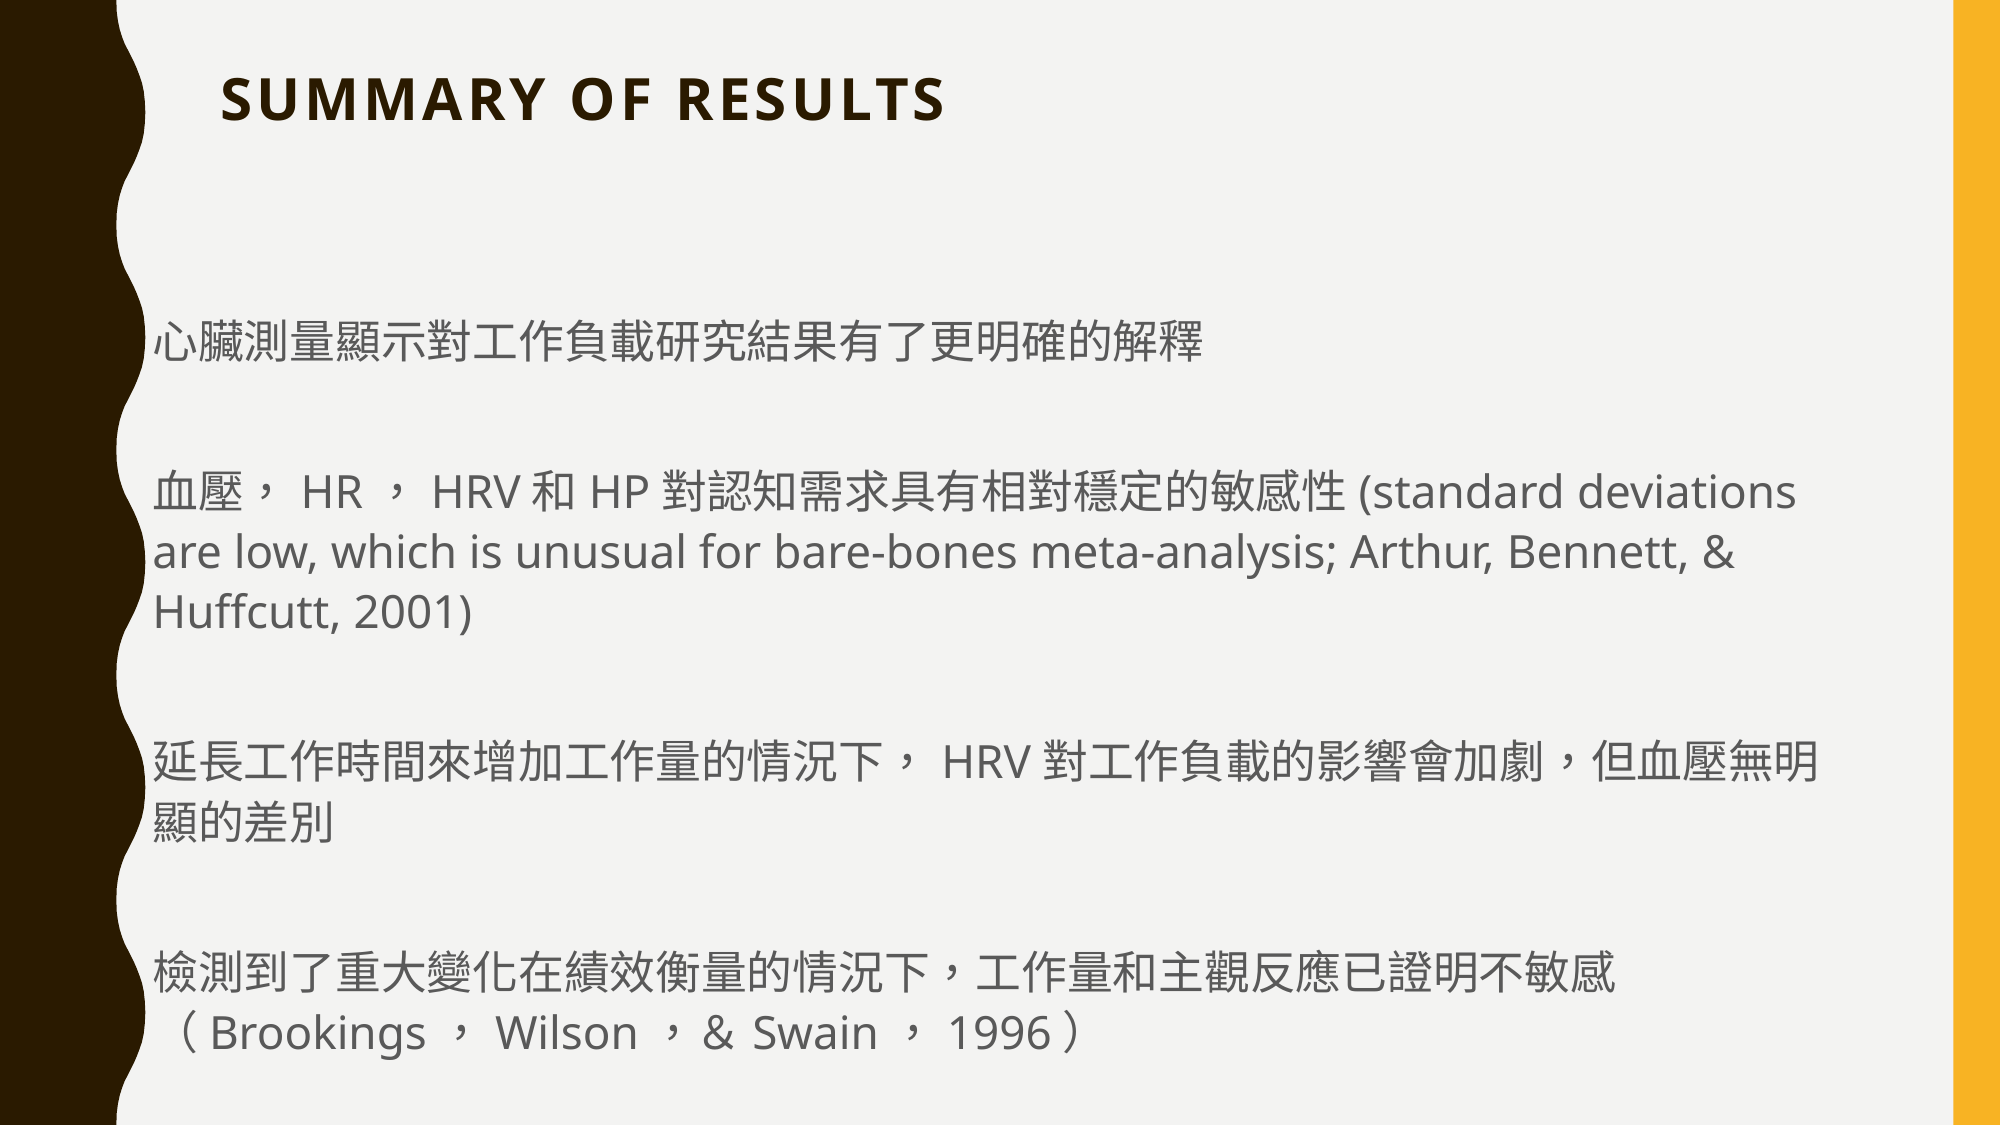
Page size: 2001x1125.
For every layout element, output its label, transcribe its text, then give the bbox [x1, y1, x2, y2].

list 心臟測量顯示對工作負載研究結果有了更明確的解釋 血壓，HR，HRV和HP對認知需求具有相對穩定的敏感性(standard deviations are low, which is unusual for bare-bones meta-analysis; Arthur, Bennett, & Huffcutt, 2001) 延長工作時間來增加工作量的情況下，HRV對工作負載的影響會加劇，但血壓無明顯的差別 檢測到了重大變化在績效衡量的情況下，工作量和主觀反應已證明不敏感（Brookings，Wilson，＆Swain，1996） [137, 299, 1863, 1078]
title Summary of Results [205, 62, 1875, 308]
